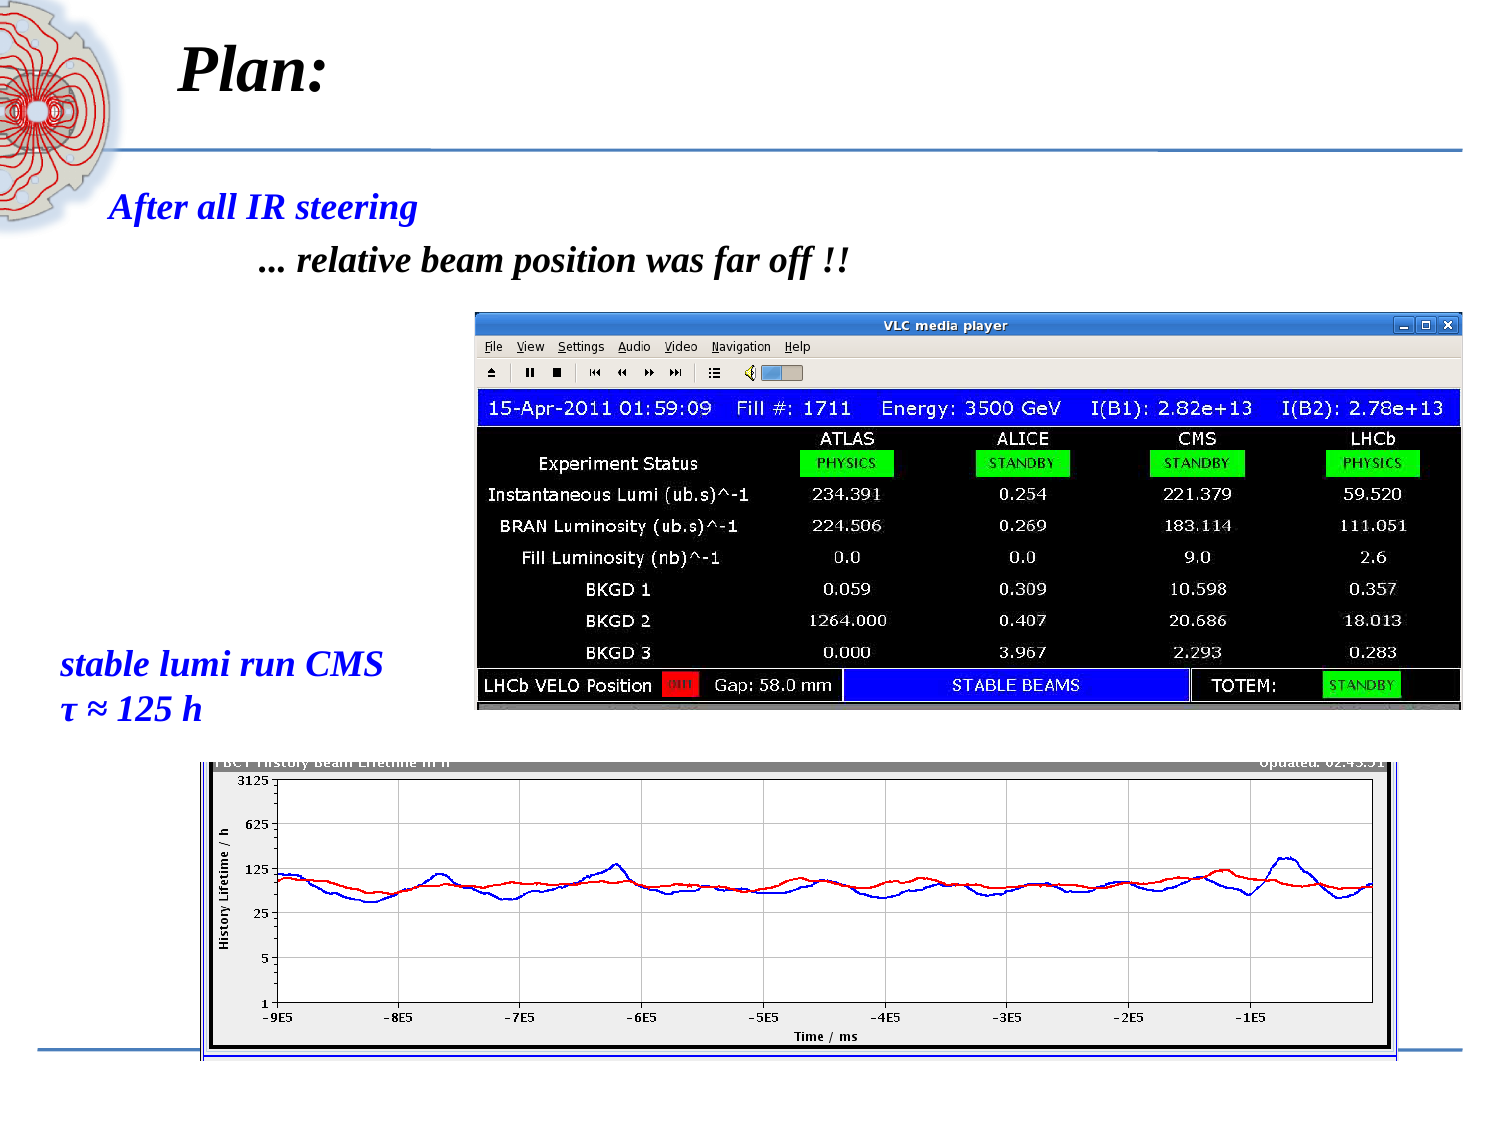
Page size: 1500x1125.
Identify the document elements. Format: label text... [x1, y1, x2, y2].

list After all IR steering ... relative beam position was far off !! [37, 174, 1463, 1038]
picture [0, 2, 109, 220]
text_box Plan: [162, 0, 1413, 130]
text_box stable lumi run CMS τ ≈ 125 h [45, 631, 400, 737]
picture [474, 312, 1463, 710]
picture [199, 762, 1399, 1061]
